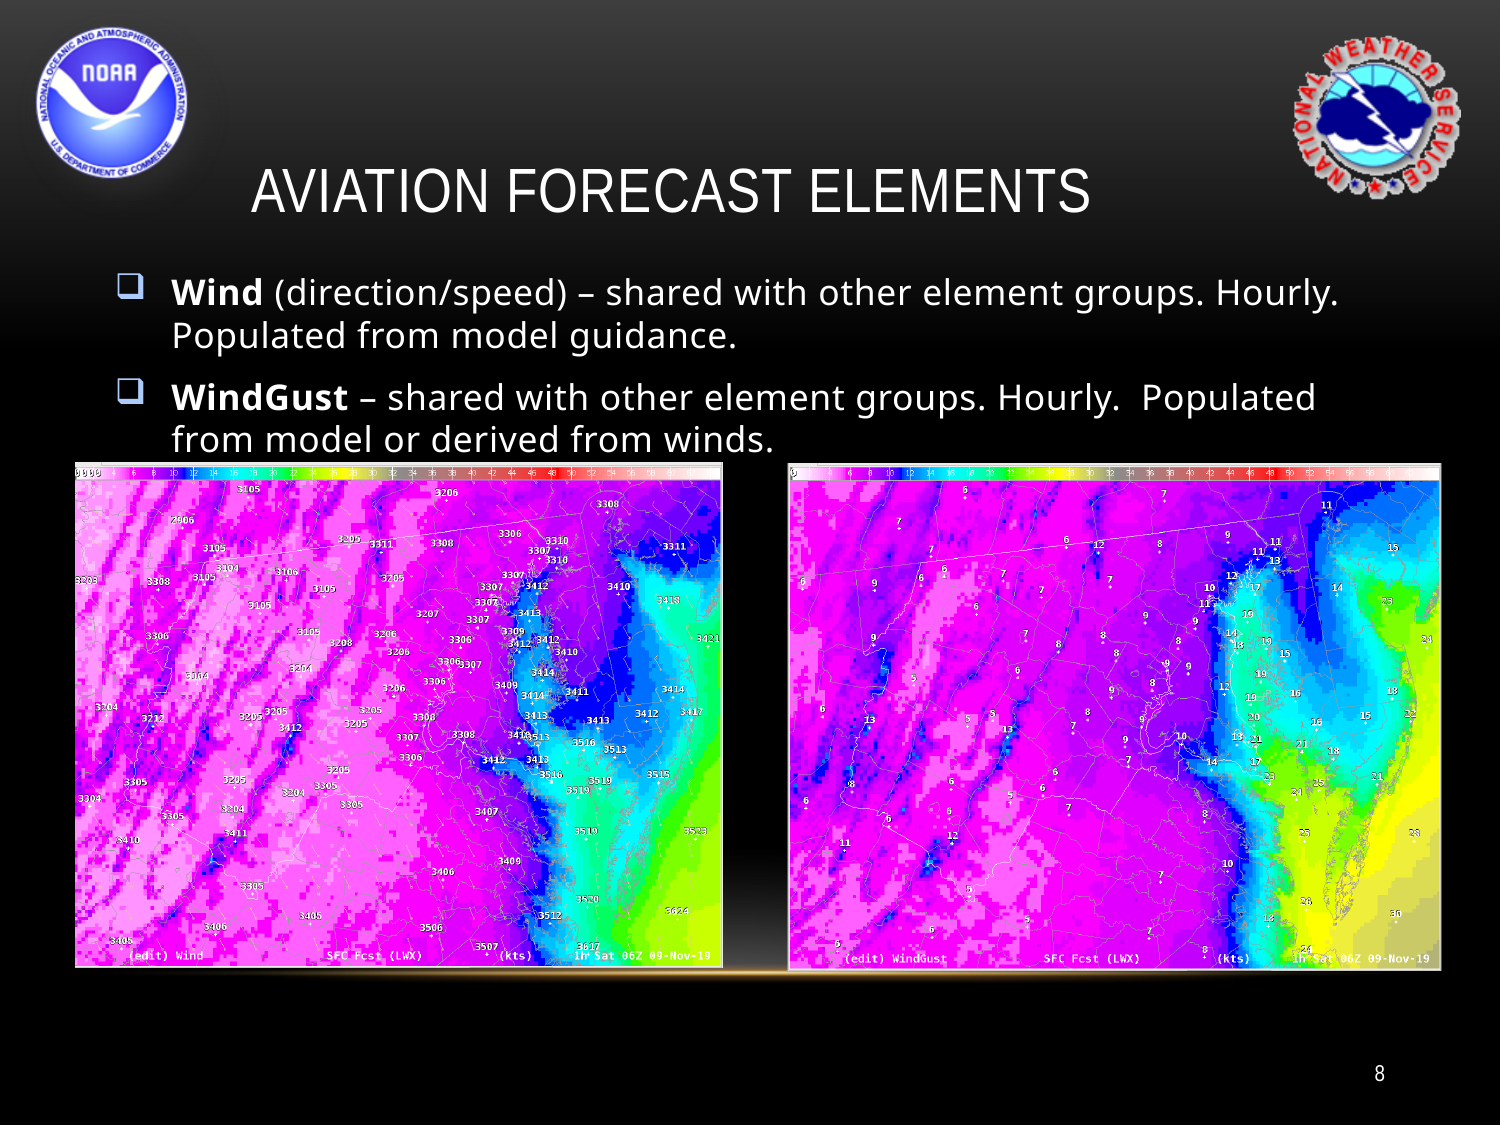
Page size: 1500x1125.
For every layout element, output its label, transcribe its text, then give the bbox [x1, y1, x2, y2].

list Wind (direction/speed) – shared with other element groups. Hourly. Populated from model guidance. WindGust – shared with other element groups. Hourly. Populated from model or derived from winds. [99, 262, 1400, 938]
slide_number 8 [1237, 1042, 1400, 1103]
title Aviation forecast elements [236, 45, 1275, 233]
picture [0, 0, 1500, 1125]
